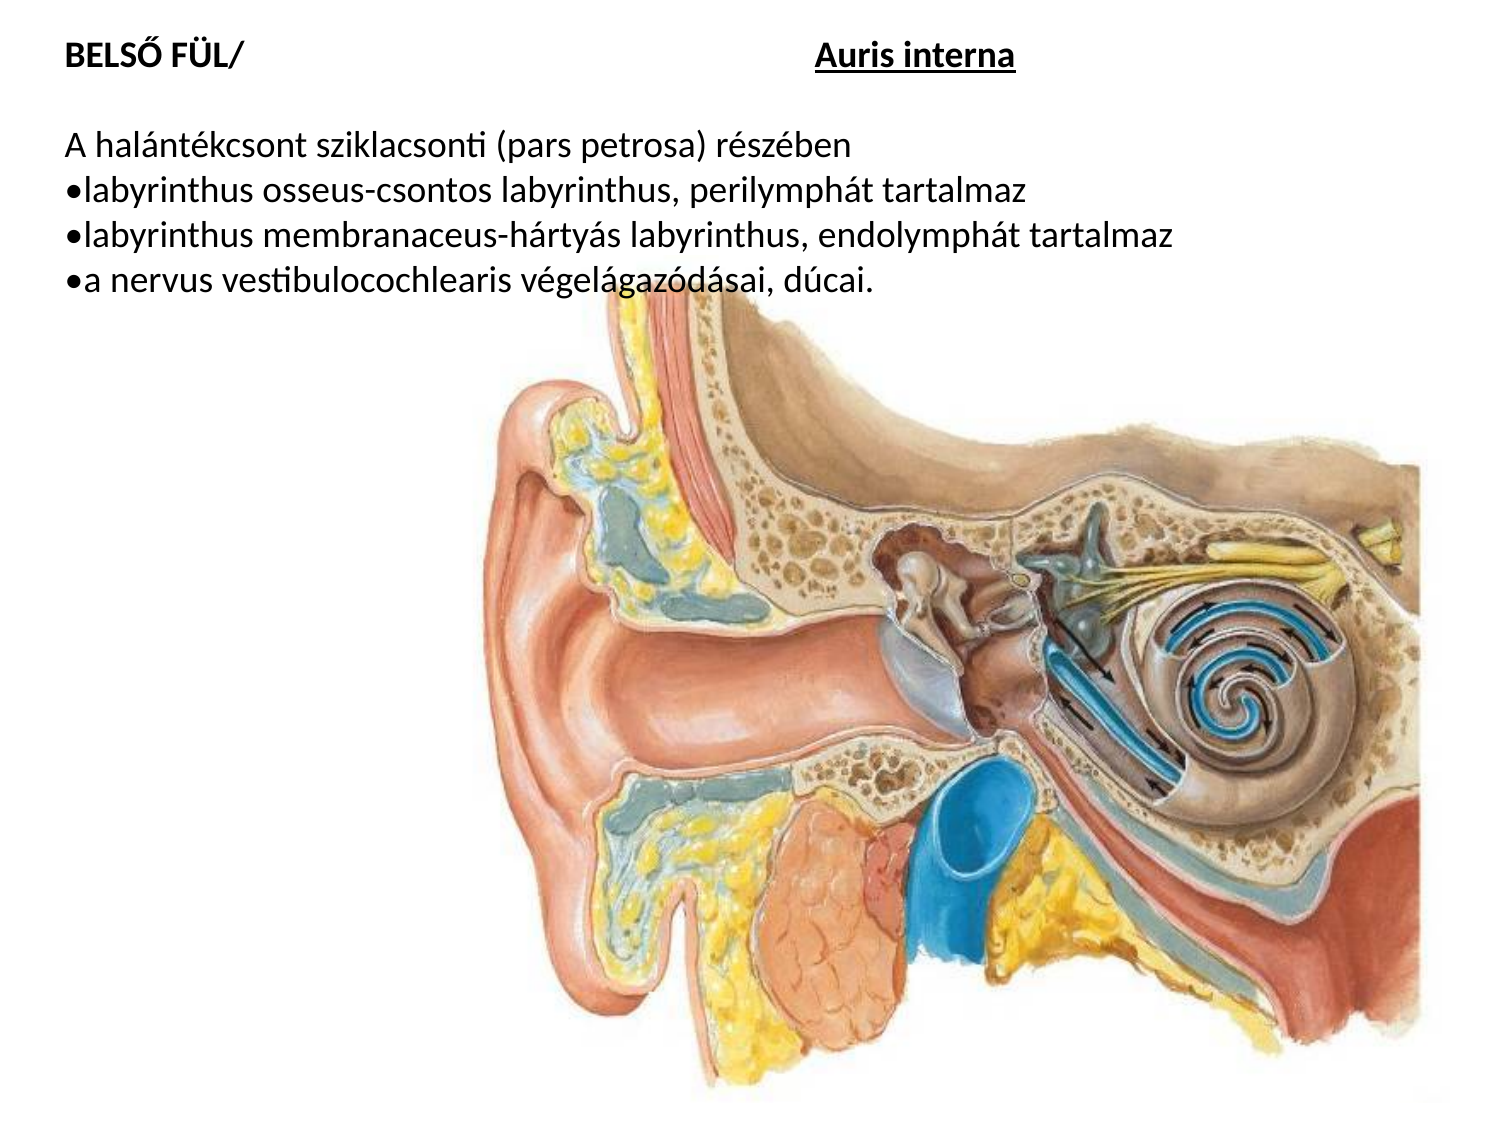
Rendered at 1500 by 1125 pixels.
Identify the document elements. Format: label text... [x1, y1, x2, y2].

text_box BELSŐ FÜL/ Auris interna A halántékcsont sziklacsonti (pars petrosa) részében •labyrinthus osseus-csontos labyrinthus, perilymphát tartalmaz •labyrinthus membranaceus-hártyás labyrinthus, endolymphát tartalmaz •a nervus vestibulocochlearis végelágazódásai, dúcai. [49, 22, 1376, 353]
picture [418, 255, 1451, 1103]
